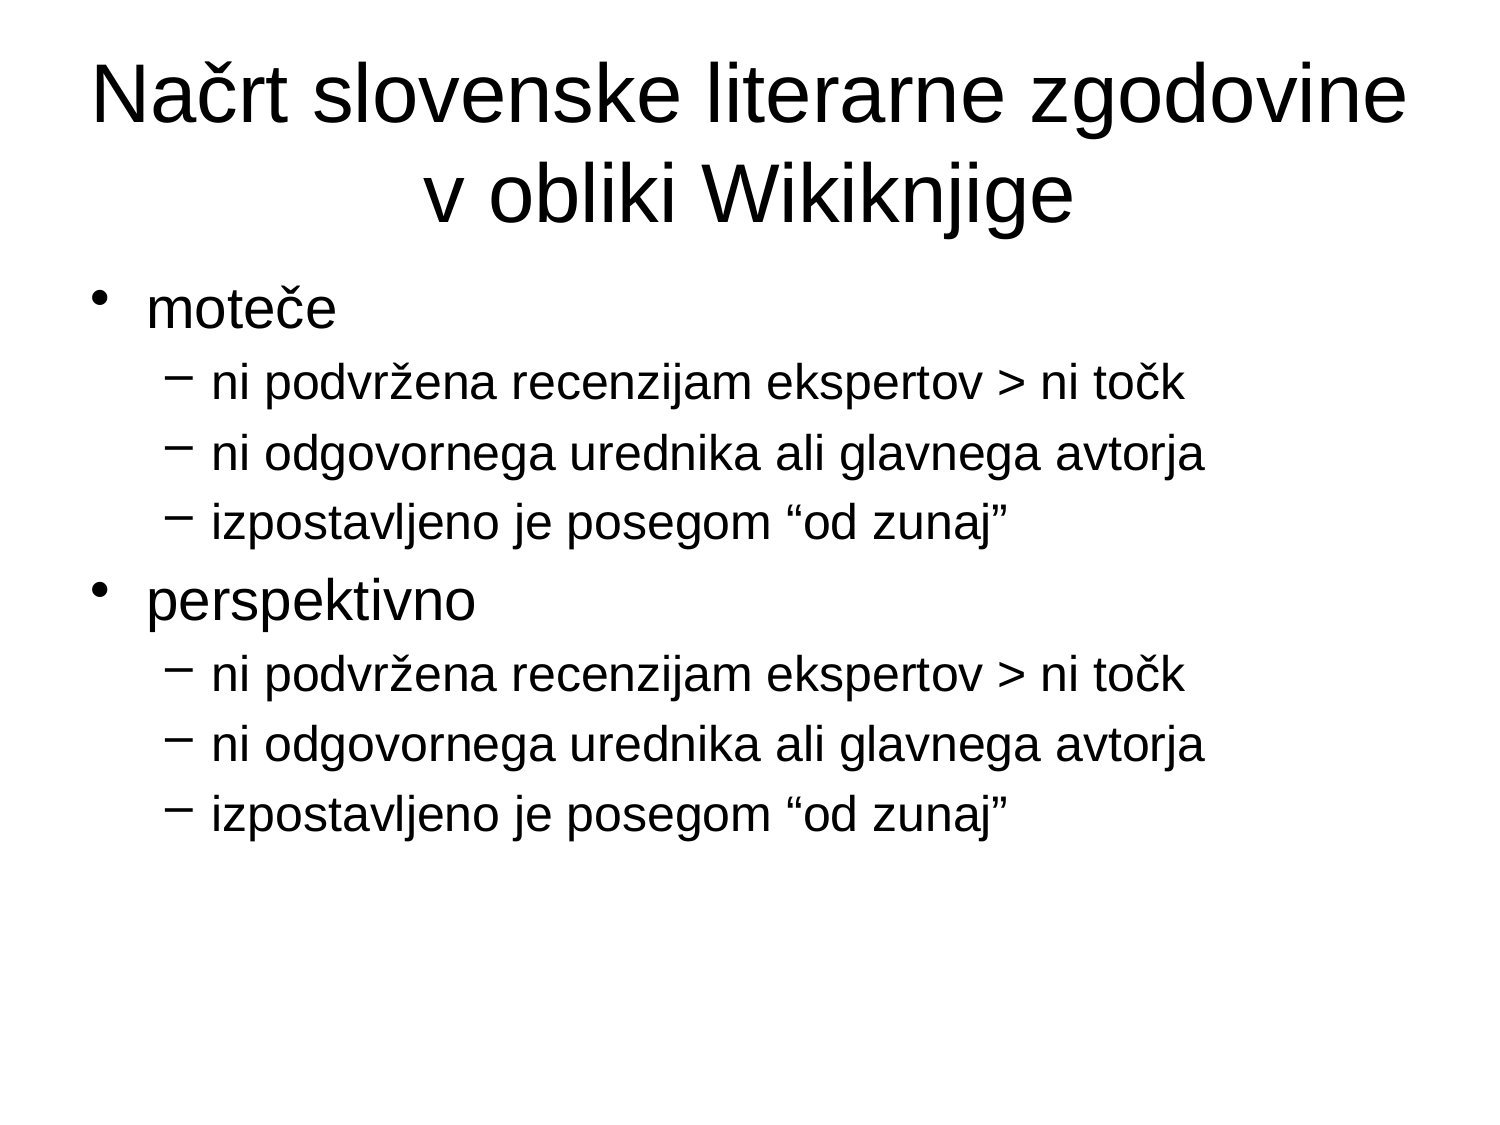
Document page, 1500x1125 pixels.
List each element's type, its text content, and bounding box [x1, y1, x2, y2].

title Načrt slovenske literarne zgodovine v obliki Wikiknjige [74, 44, 1426, 233]
list moteče ni podvržena recenzijam ekspertov > ni točk ni odgovornega urednika ali glavnega avtorja izpostavljeno je posegom “od zunaj” perspektivno ni podvržena recenzijam ekspertov > ni točk ni odgovornega urednika ali glavnega avtorja izpostavljeno je posegom “od zunaj” [74, 262, 1426, 1006]
